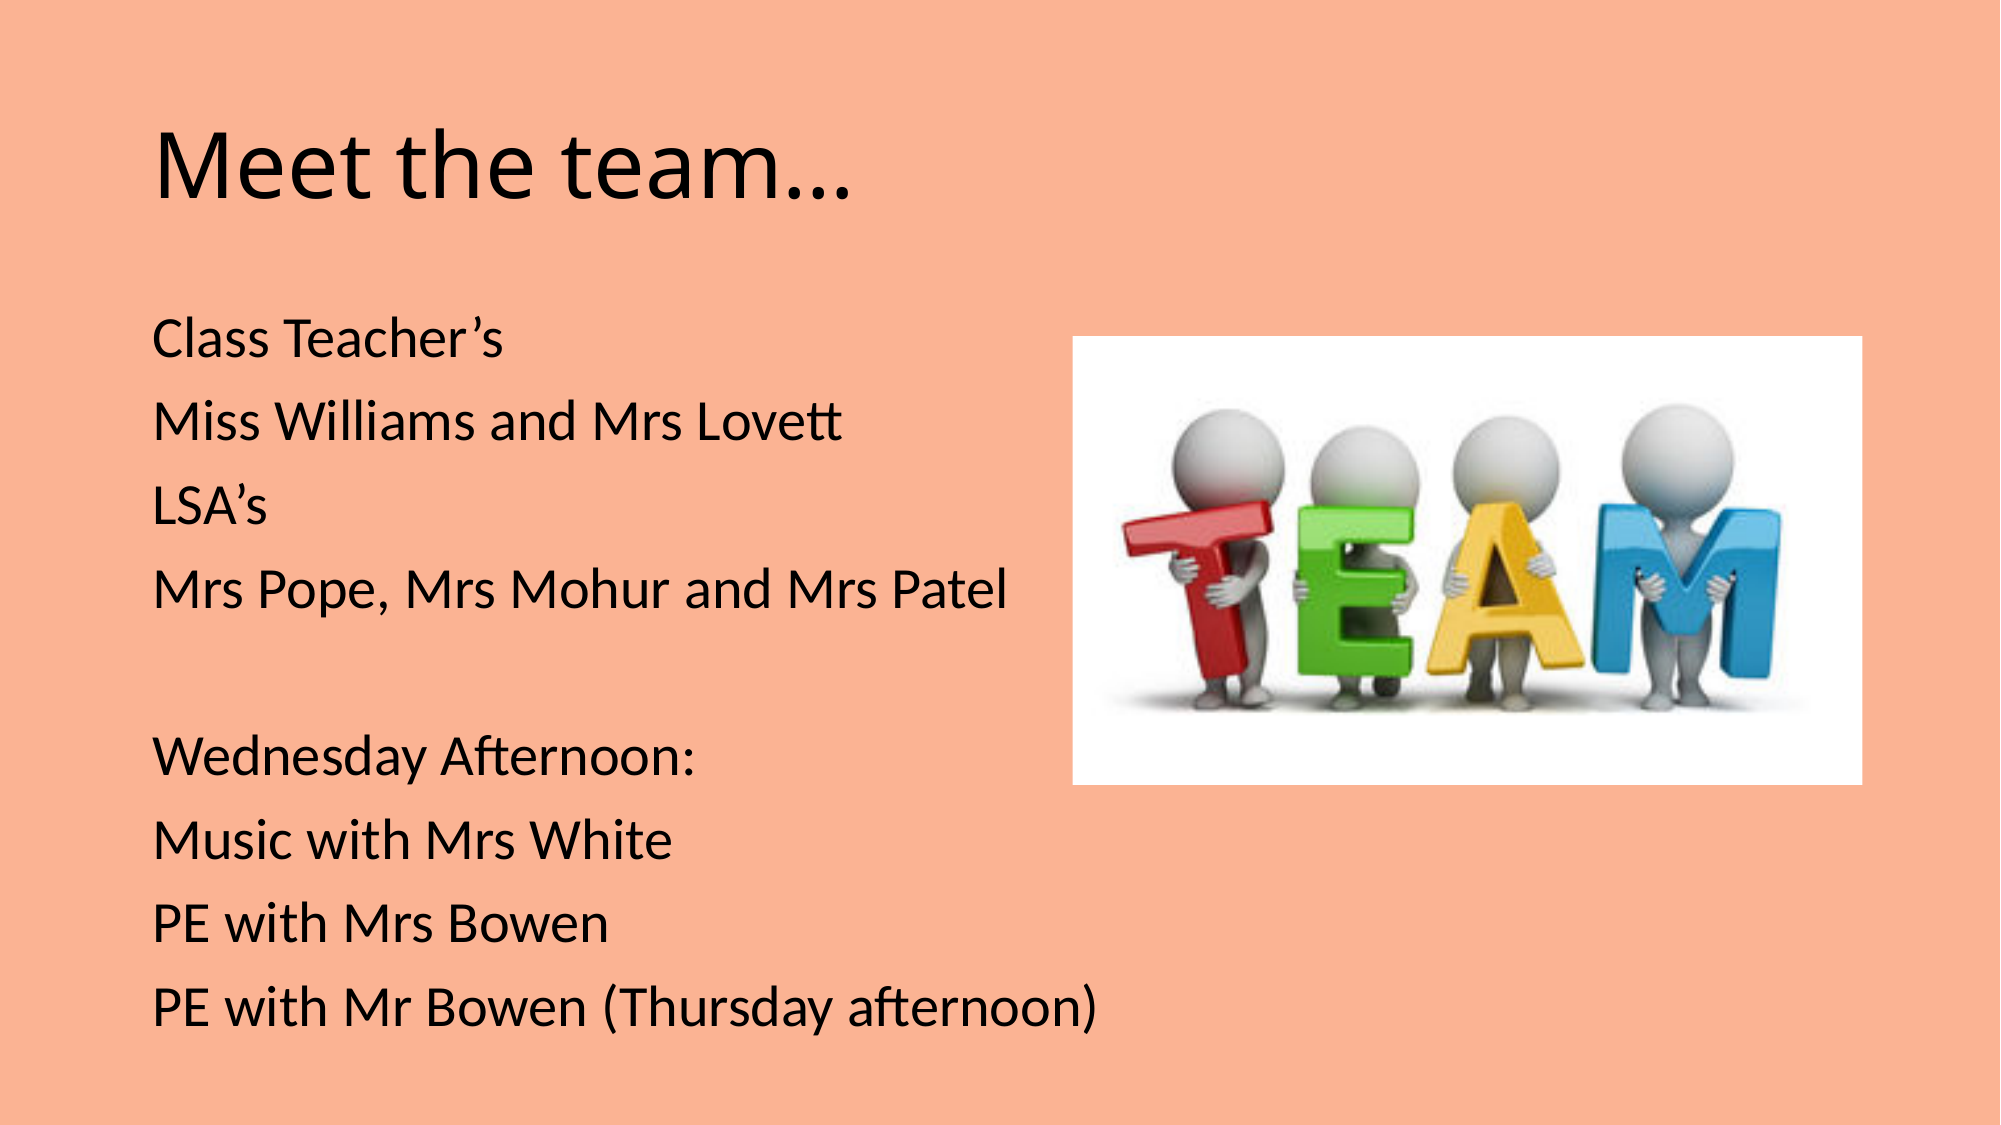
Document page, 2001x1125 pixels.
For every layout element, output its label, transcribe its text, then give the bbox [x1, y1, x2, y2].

title Meet the team… [137, 59, 1863, 278]
picture [1072, 336, 1863, 785]
list Class Teacher’s Miss Williams and Mrs Lovett LSA’s Mrs Pope, Mrs Mohur and Mrs Patel Wednesday Afternoon: Music with Mrs White PE with Mrs Bowen PE with Mr Bowen (Thursday afternoon) [137, 299, 1863, 1096]
